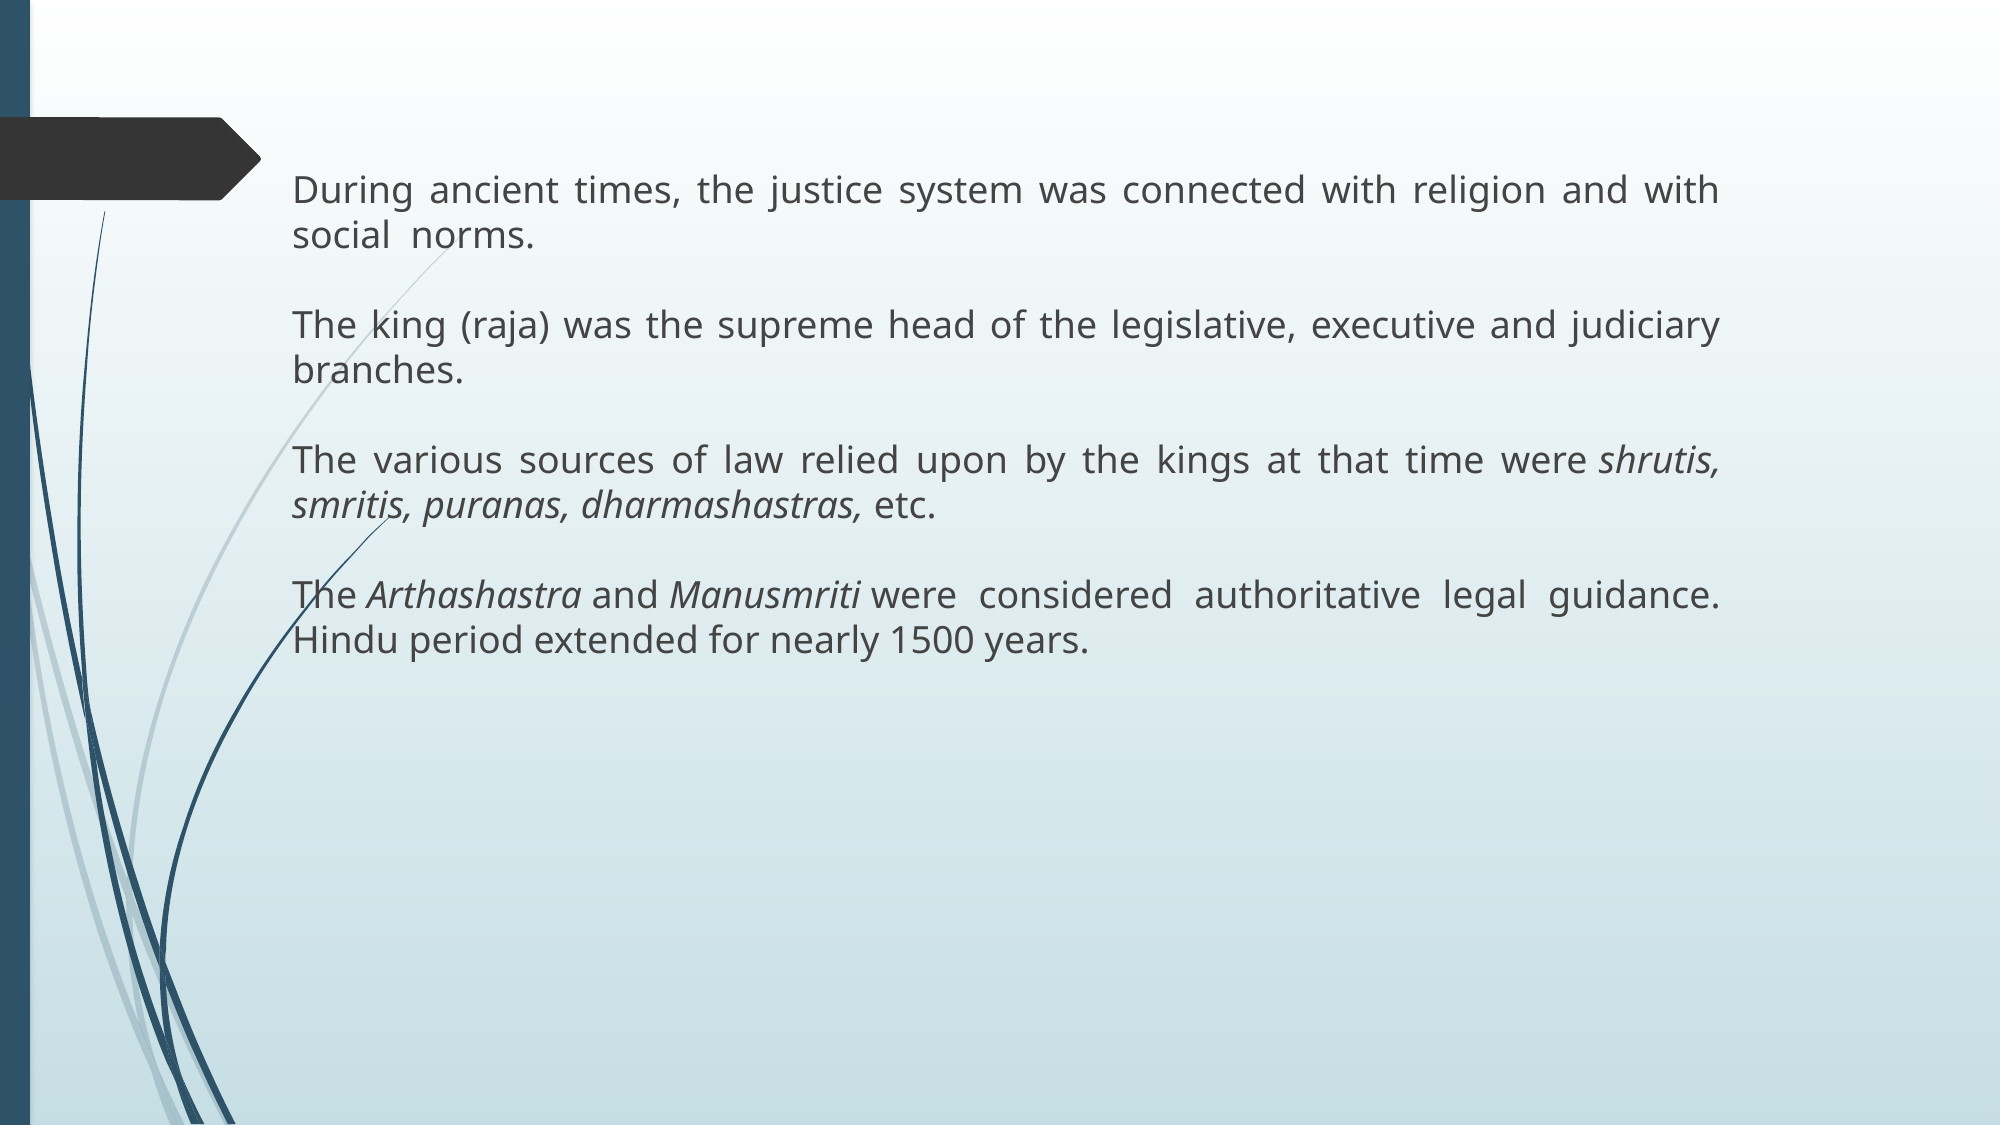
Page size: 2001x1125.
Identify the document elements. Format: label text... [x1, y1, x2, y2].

text_box During ancient times, the justice system was connected with religion and with social norms. The king (raja) was the supreme head of the legislative, executive and judiciary branches. The various sources of law relied upon by the kings at that time were shrutis, smritis, puranas, dharmashastras, etc. The Arthashastra and Manusmriti were considered authoritative legal guidance. Hindu period extended for nearly 1500 years. [277, 158, 1737, 669]
